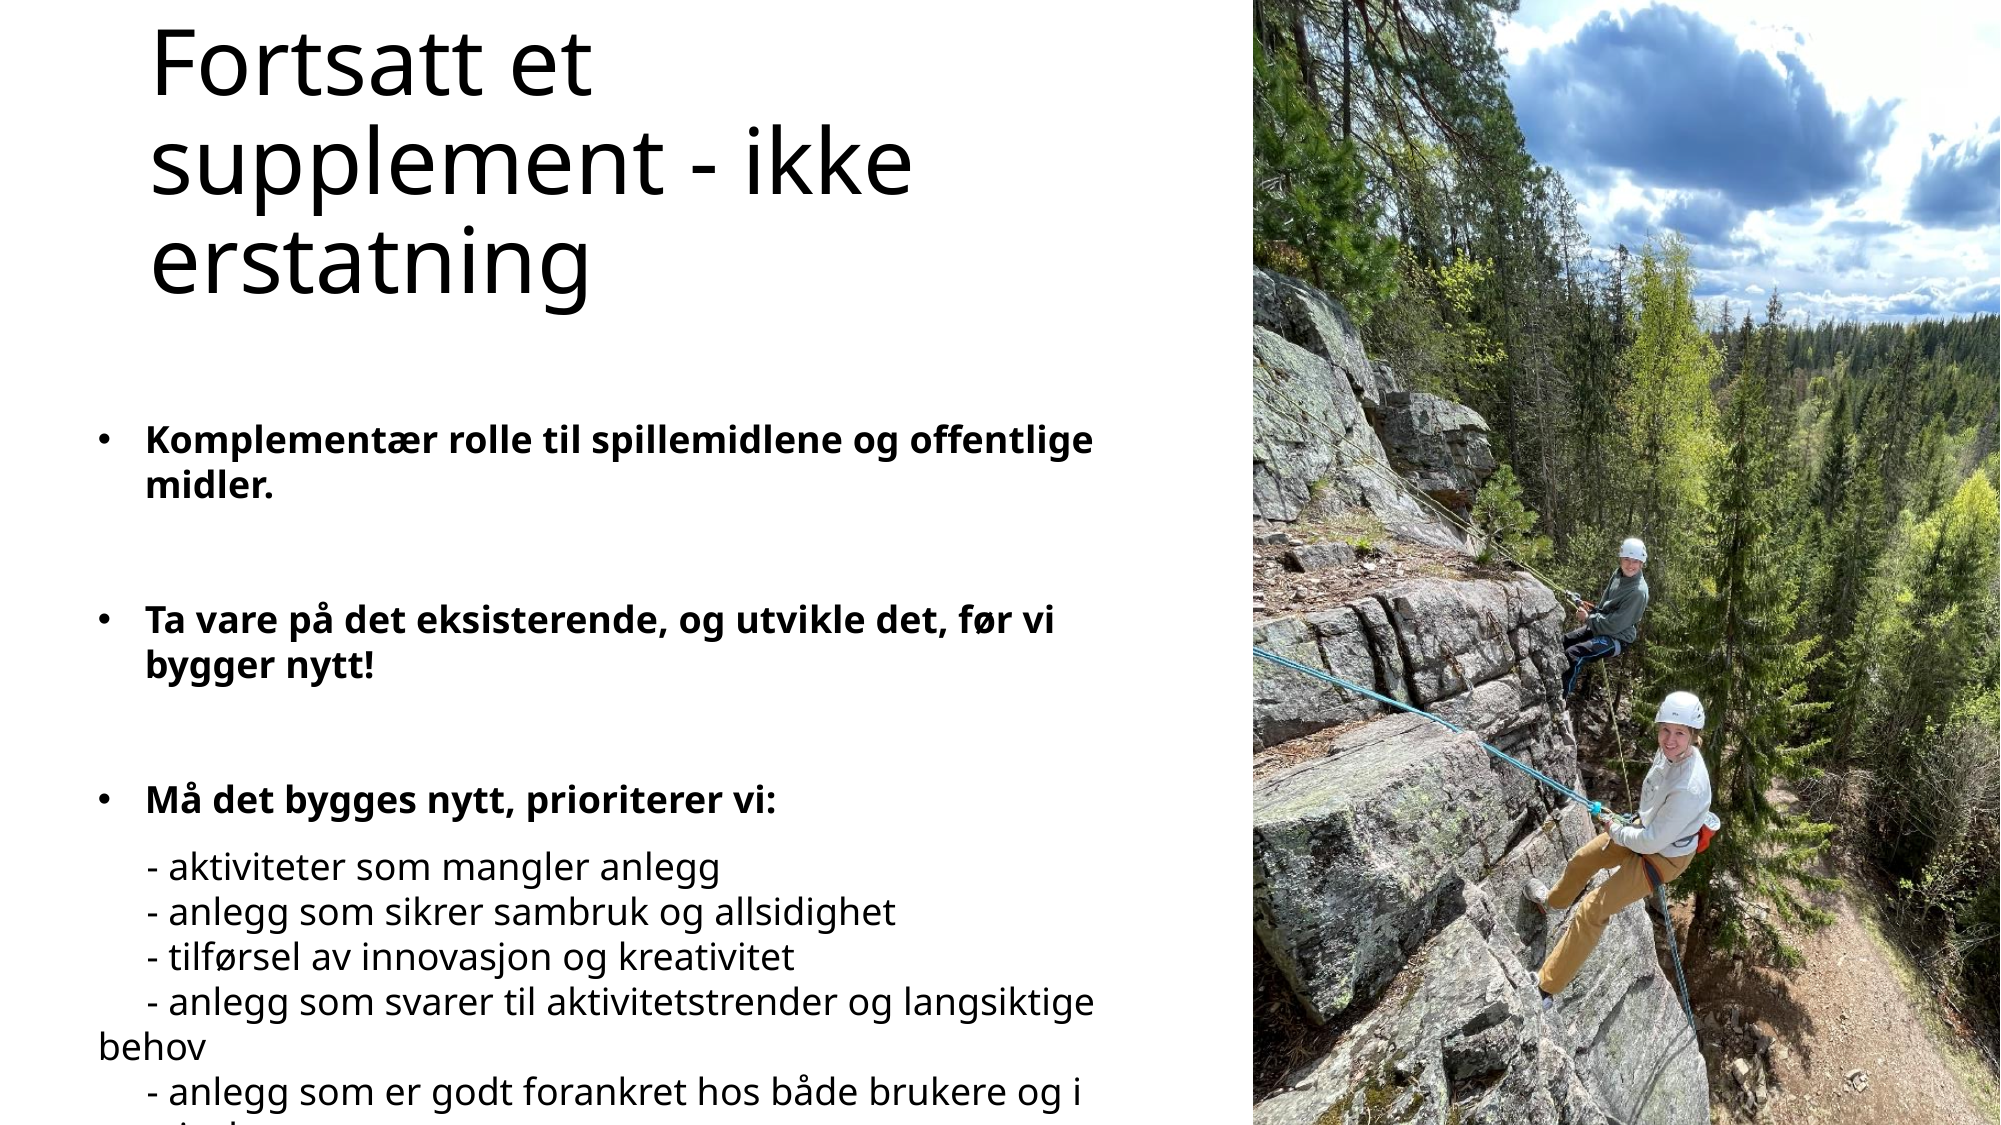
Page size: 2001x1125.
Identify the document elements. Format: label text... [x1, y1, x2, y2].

title Fortsatt et supplement - ikke erstatning [134, 0, 1053, 321]
text_box Komplementær rolle til spillemidlene og offentlige midler. Ta vare på det eksisterende, og utvikle det, før vi bygger nytt! Må det bygges nytt, prioriterer vi: - aktiviteter som mangler anlegg - anlegg som sikrer sambruk og allsidighet - tilførsel av innovasjon og kreativitet - anlegg som svarer til aktivitetstrender og langsiktige behov - anlegg som er godt forankret hos både brukere og i omgivelsene [83, 408, 1166, 1125]
text_box [0, 0, 1252, 1125]
picture [1063, 1, 2000, 1125]
